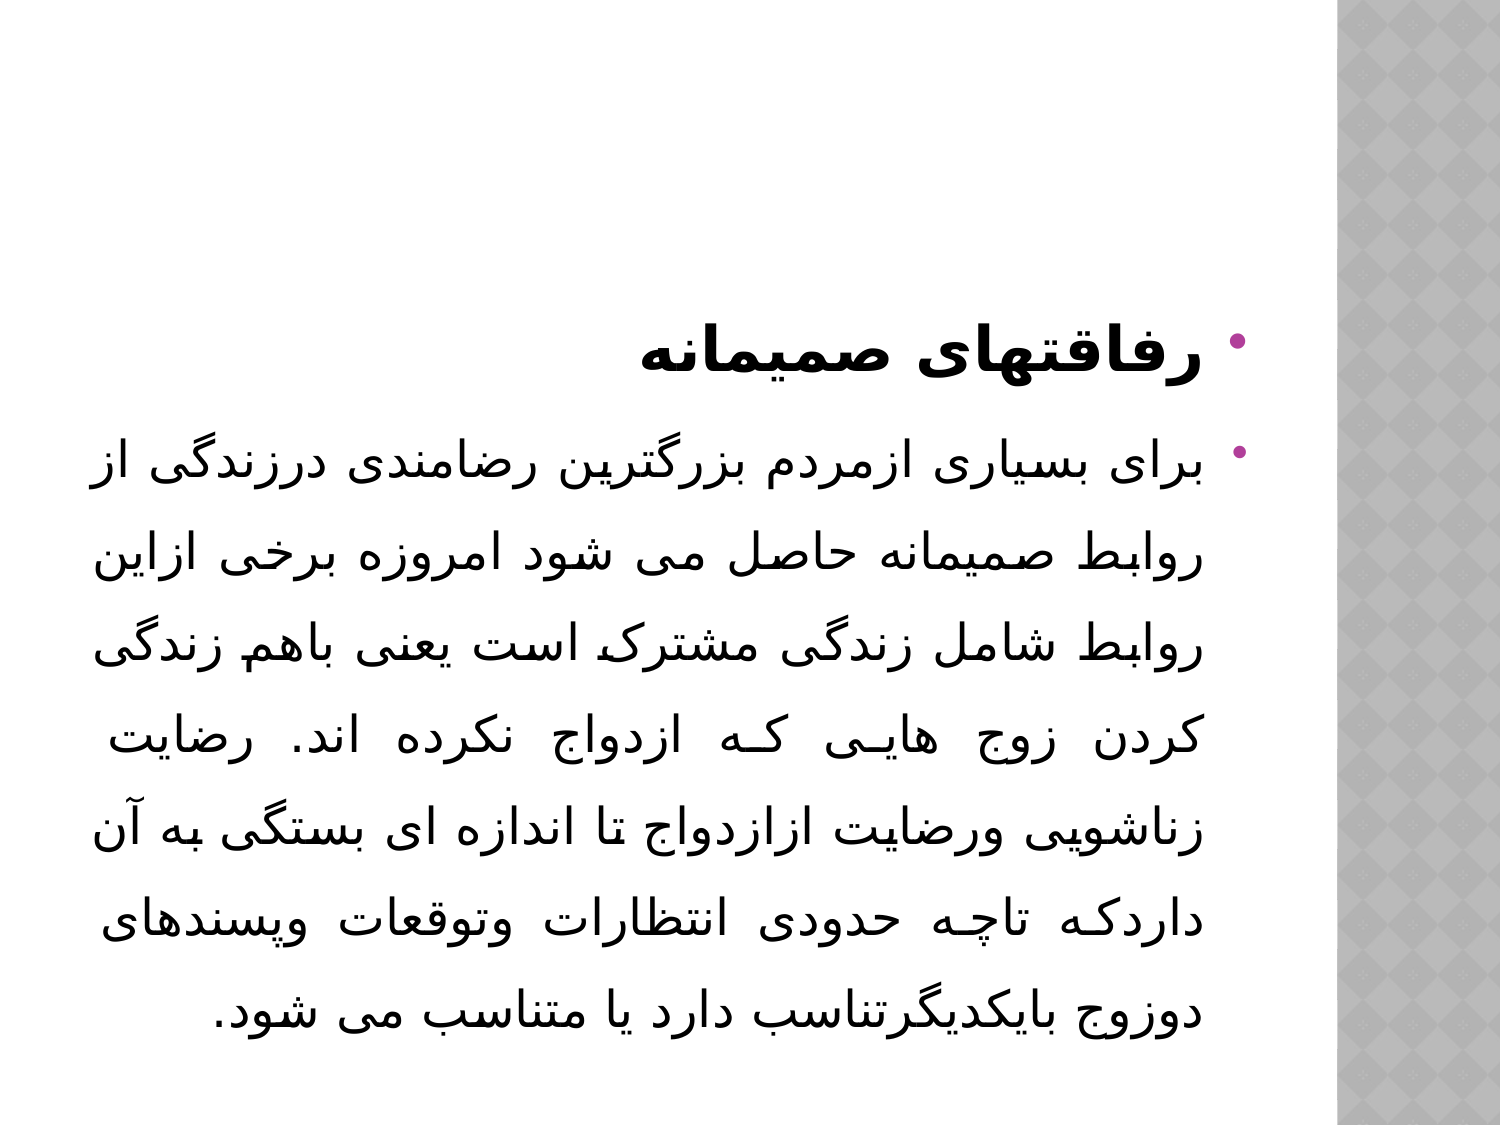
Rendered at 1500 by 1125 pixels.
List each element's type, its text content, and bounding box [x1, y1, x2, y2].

list رفاقتهای صمیمانه برای بسیاری ازمردم بزرگترین رضامندی درزندگی از روابط صمیمانه حاصل می شود امروزه برخی ازاین روابط شامل زندگی مشترک است یعنی باهم زندگی کردن زوج هایی که ازدواج نکرده اند. رضایت زناشویی ورضایت ازازدواج تا اندازه ای بستگی به آن داردکه تاچه حدودی انتظارات وتوقعات وپسندهای دوزوج بایکدیگرتناسب دارد یا متناسب می شود. [75, 264, 1263, 1059]
